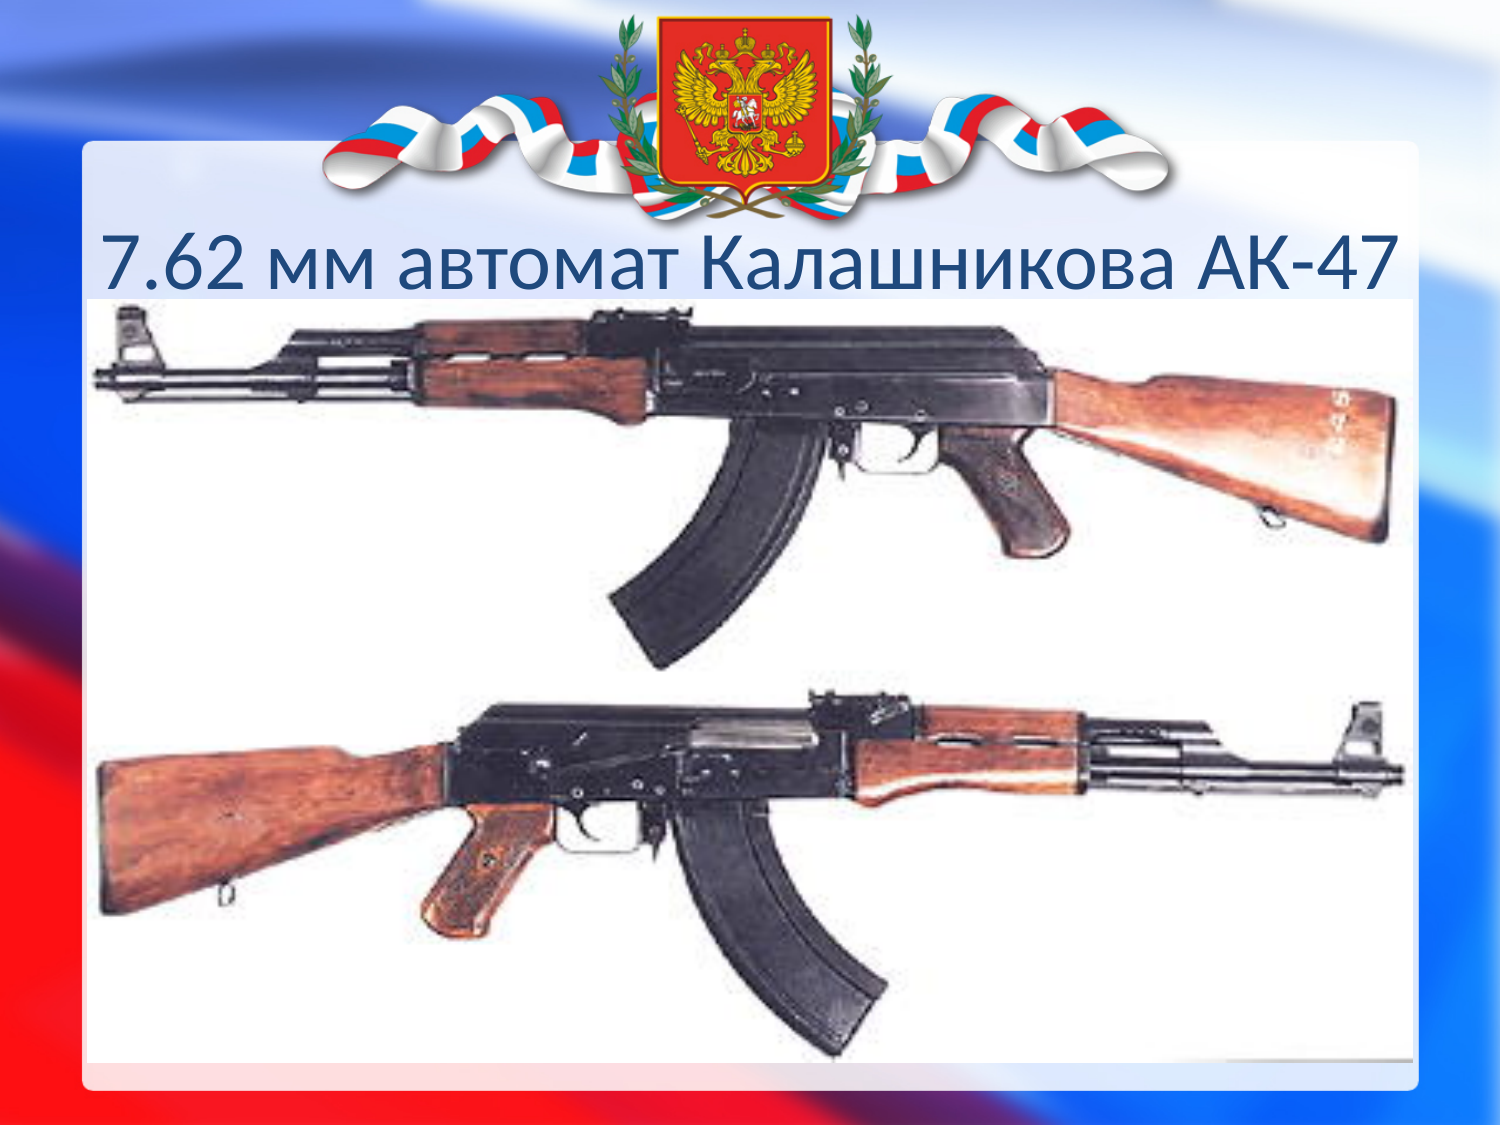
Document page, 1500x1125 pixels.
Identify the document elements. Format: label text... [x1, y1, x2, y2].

title 7.62 мм автомат Калашникова АК-47 [74, 187, 1426, 326]
picture [0, 0, 1500, 1125]
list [87, 299, 1413, 1063]
